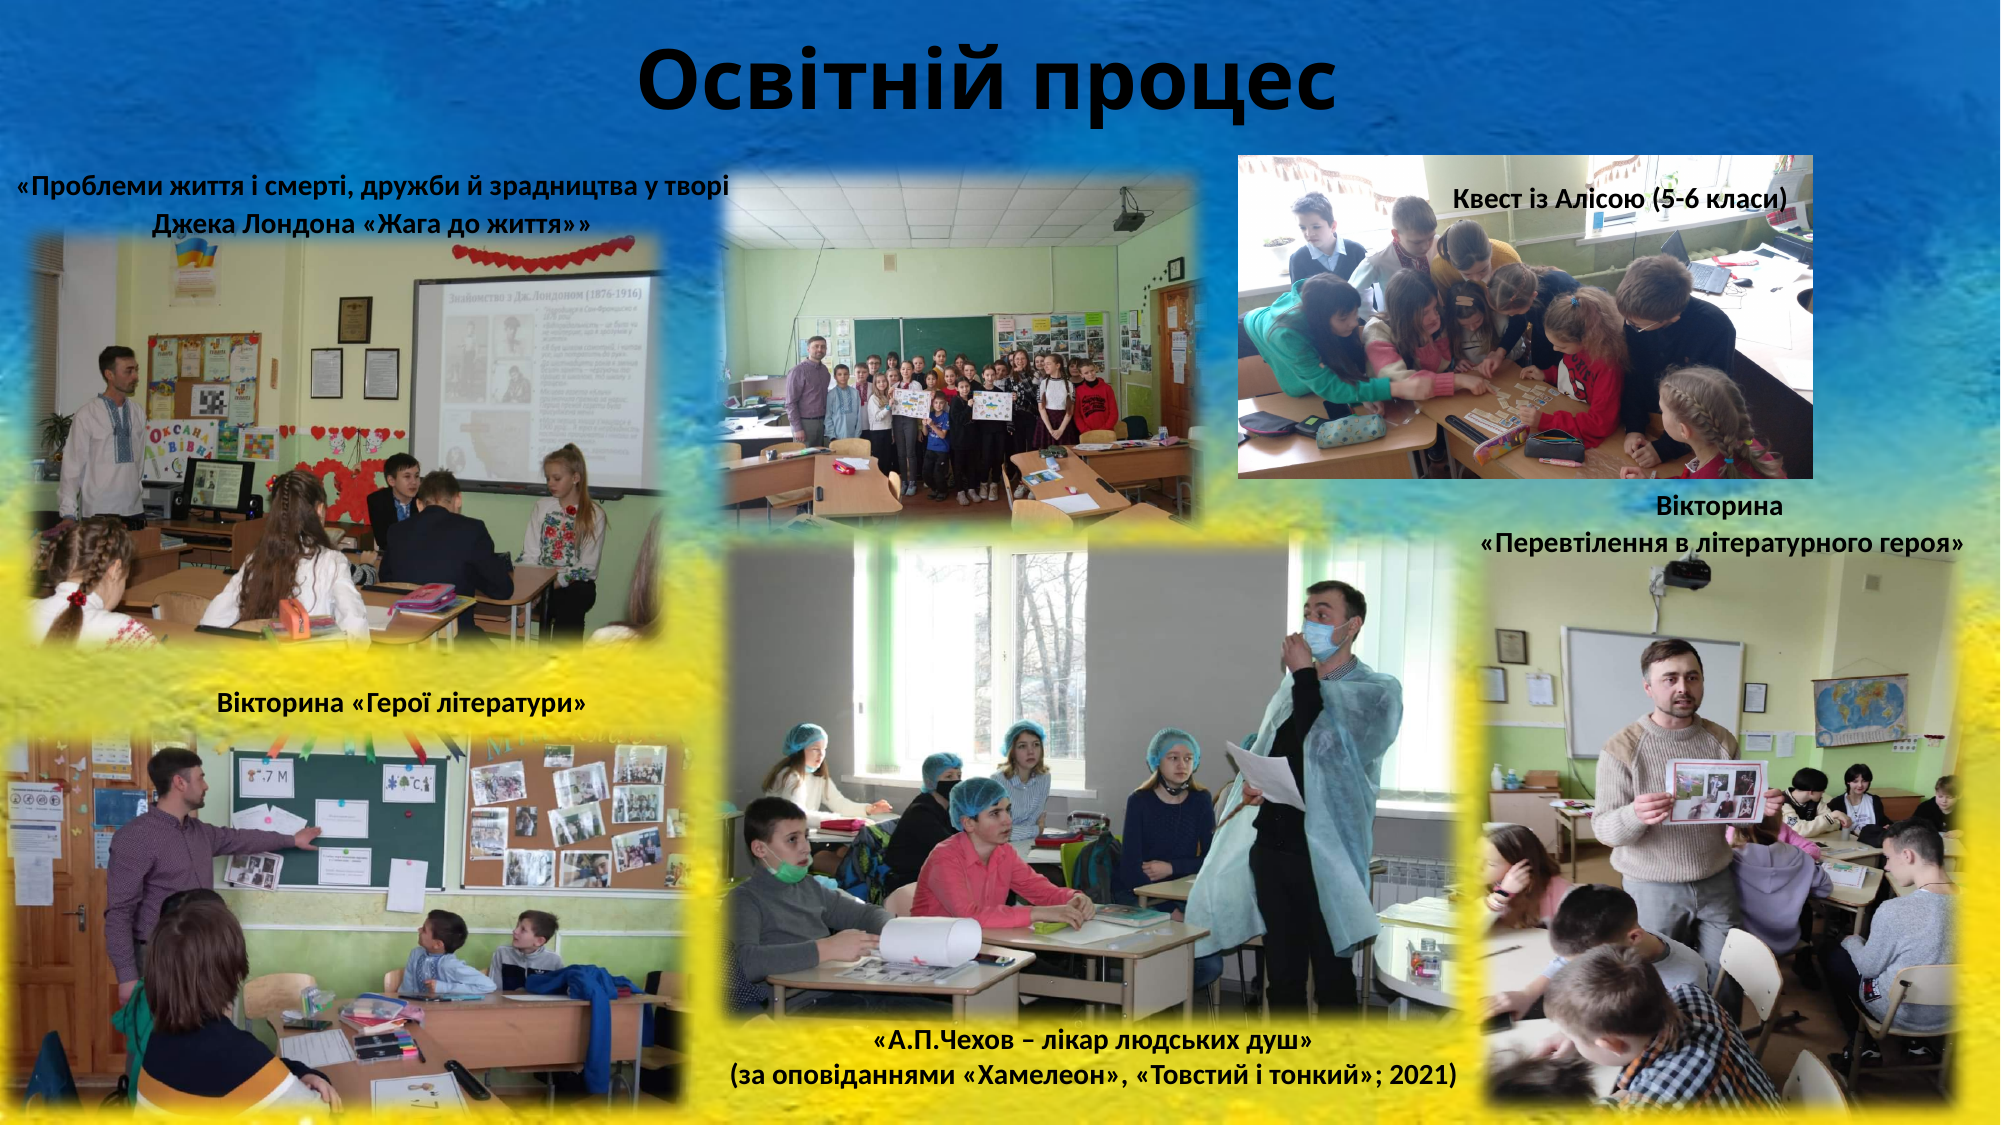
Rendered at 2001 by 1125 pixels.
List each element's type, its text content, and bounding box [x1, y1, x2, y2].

text_box Вікторина «Перевтілення в літературного героя» [1331, 476, 2000, 567]
text_box «Проблеми життя і смерті, дружби й зрадництва у творі Джека Лондона «Жага до життя»» [0, 156, 705, 247]
picture [0, 0, 2001, 1125]
text_box Вікторина «Герої літератури» [14, 673, 705, 726]
text_box «А.П.Чехов – лікар людських душ» (за оповіданнями «Хамелеон», «Товстий і тонкий»; 2021) [701, 1012, 1466, 1098]
text_box Освітній процес [0, 18, 1974, 134]
